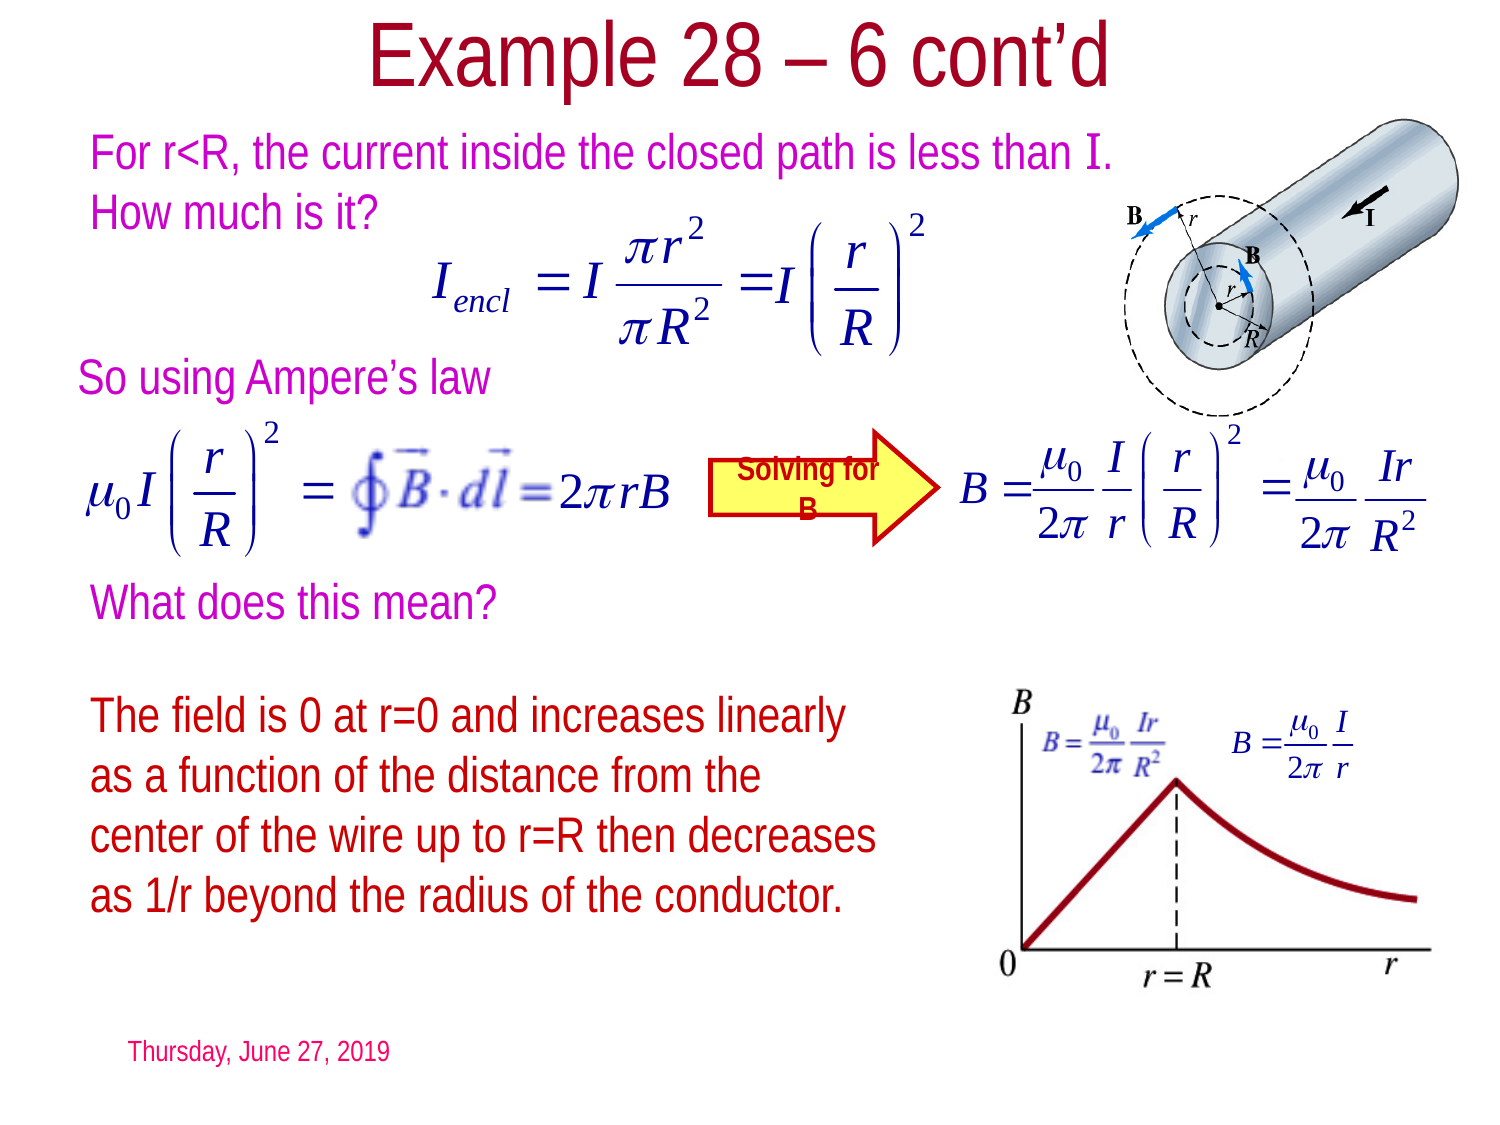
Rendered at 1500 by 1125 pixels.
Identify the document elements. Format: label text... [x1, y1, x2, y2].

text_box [1112, 12, 1500, 563]
text_box What does this mean? [74, 562, 469, 638]
text_box So using Ampere’s law [62, 337, 538, 413]
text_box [764, 199, 938, 368]
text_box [572, 199, 763, 358]
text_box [474, 399, 1451, 1125]
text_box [74, 407, 338, 568]
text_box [1024, 412, 1294, 558]
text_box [949, 460, 1019, 513]
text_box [421, 243, 567, 324]
text_box The field is 0 at r=0 and increases linearly as a function of the distance from the center of the wire up to r=R then decreases as 1/r beyond the radius of the conductor. [74, 674, 469, 930]
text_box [1224, 699, 1362, 786]
text_box For r<R, the current inside the closed path is less than I. How much is it? [75, 112, 1107, 248]
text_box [1287, 434, 1437, 563]
picture [346, 440, 559, 543]
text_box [563, 462, 682, 524]
title Example 28 – 6 cont’d [37, 0, 1463, 113]
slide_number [112, 1024, 426, 1101]
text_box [1037, 699, 1169, 780]
